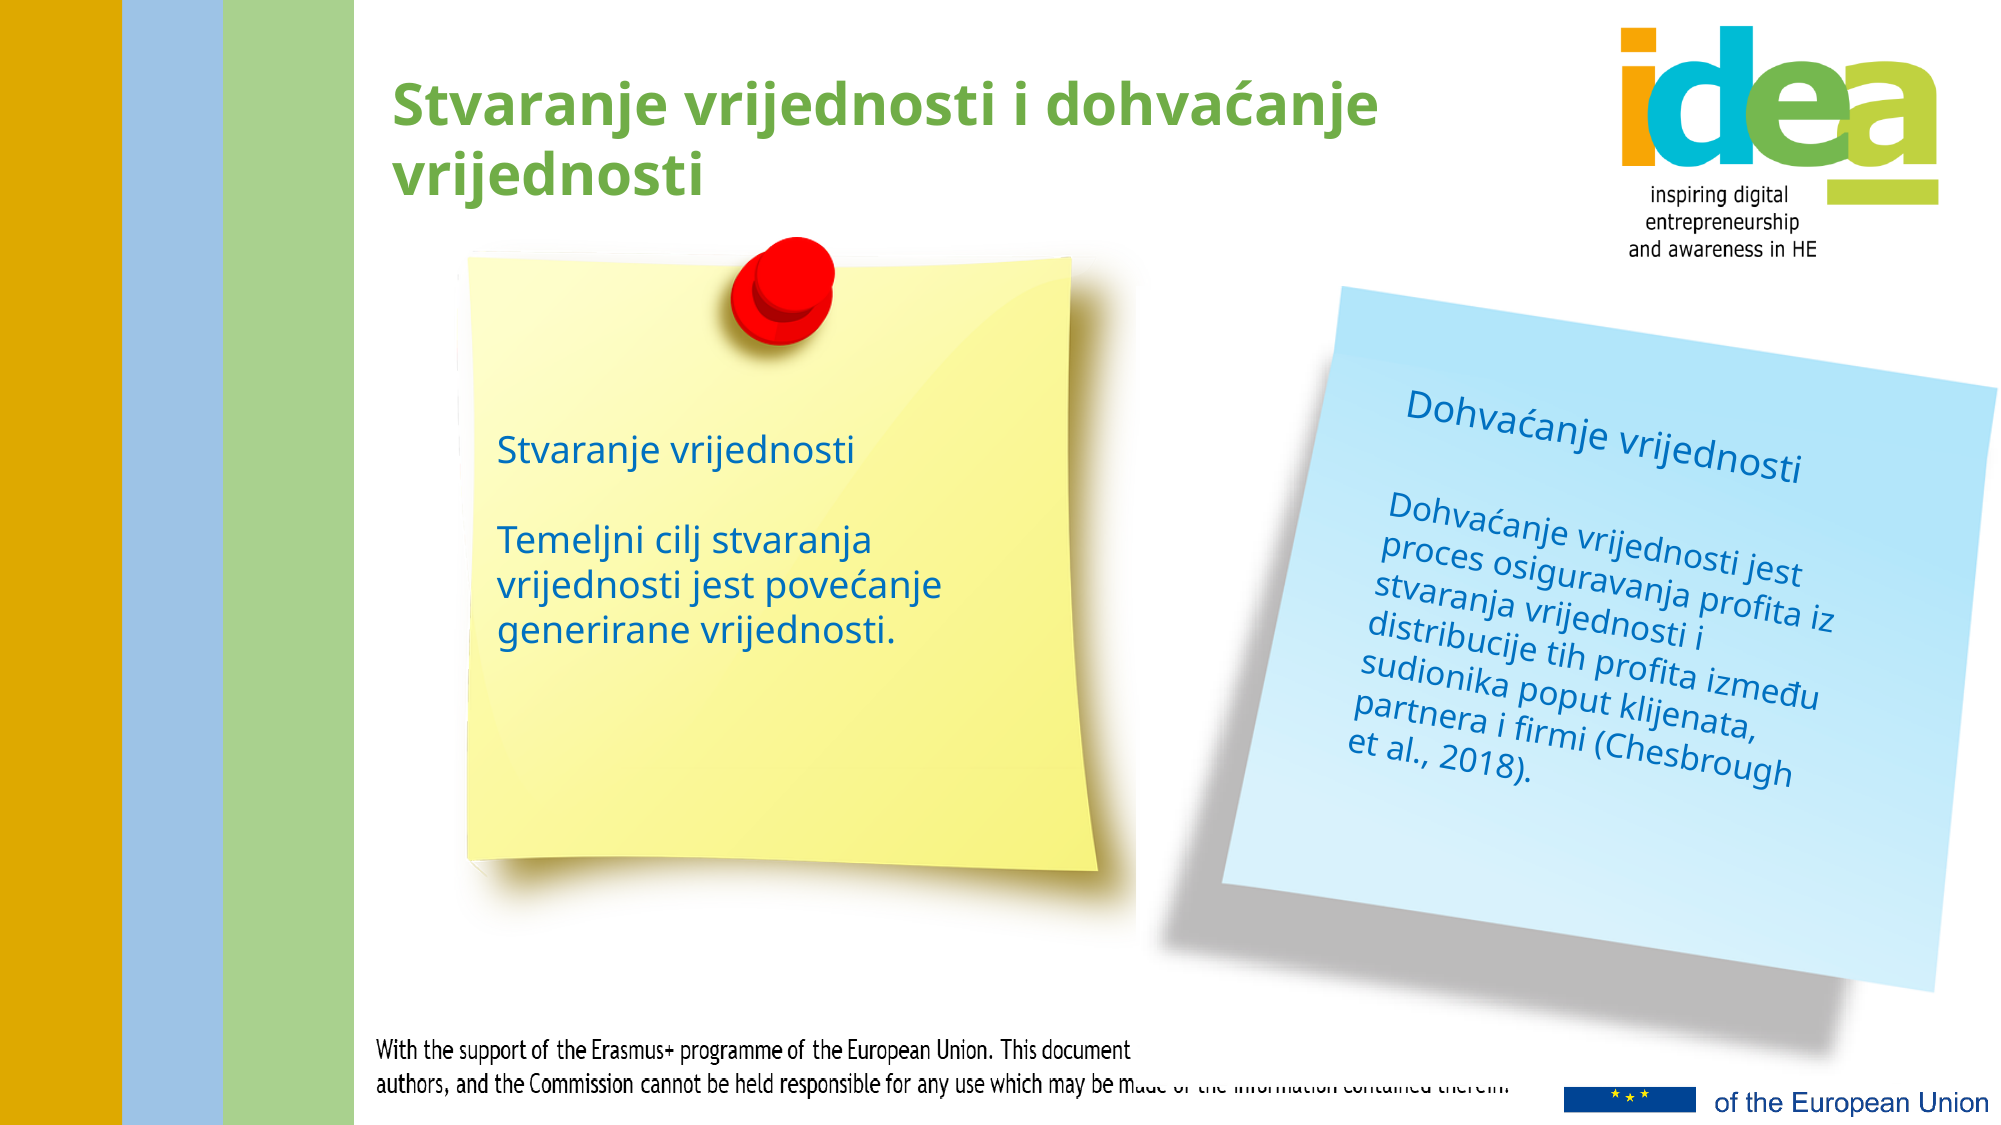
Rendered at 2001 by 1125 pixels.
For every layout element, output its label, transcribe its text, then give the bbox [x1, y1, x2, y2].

picture [1589, 7, 1964, 278]
text_box [0, 0, 123, 1125]
text_box Stvaranje vrijednosti i dohvaćanje vrijednosti [377, 59, 1589, 215]
picture [363, 237, 2000, 1118]
text_box [123, 0, 222, 1125]
text_box [222, 0, 355, 1125]
